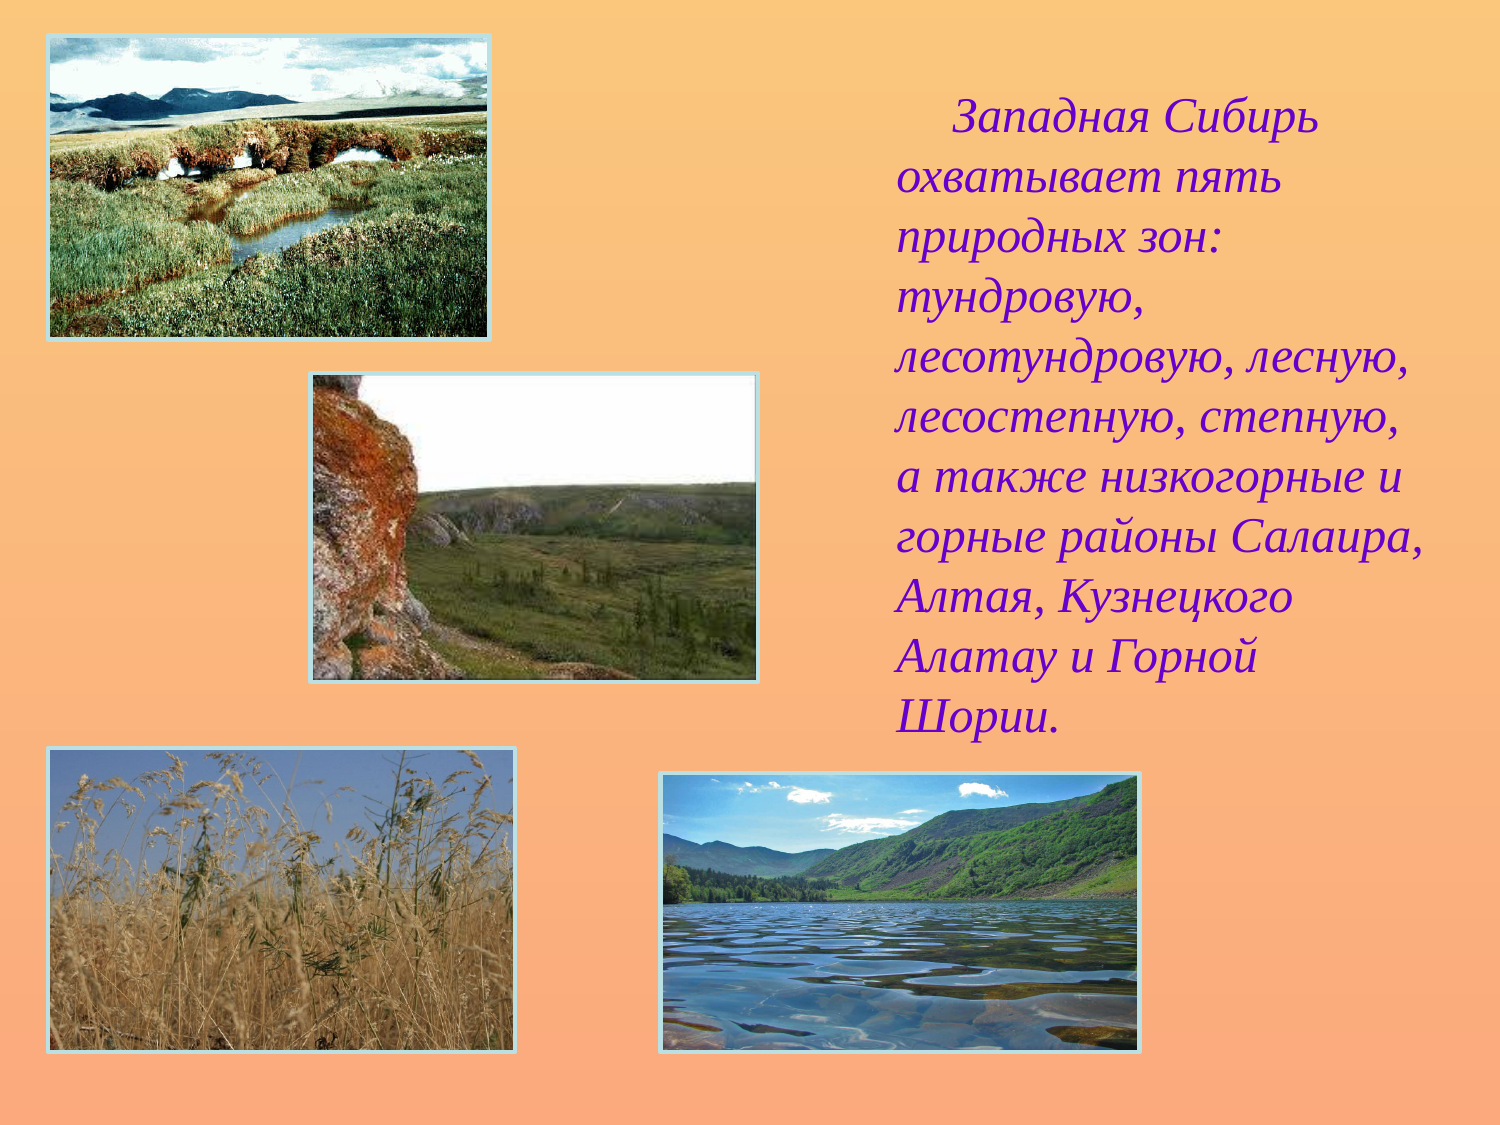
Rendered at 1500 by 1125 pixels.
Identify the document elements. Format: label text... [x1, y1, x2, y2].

picture [49, 749, 513, 1051]
list Западная Сибирь охватывает пять природных зон: тундровую, лесотундровую, лесную, лесостепную, степную, а также низкогорные и горные районы Салаира, Алтая, Кузнецкого Алатау и Горной Шории. [825, 75, 1450, 1005]
picture [49, 37, 488, 338]
picture [312, 374, 757, 680]
picture [662, 774, 1138, 1051]
